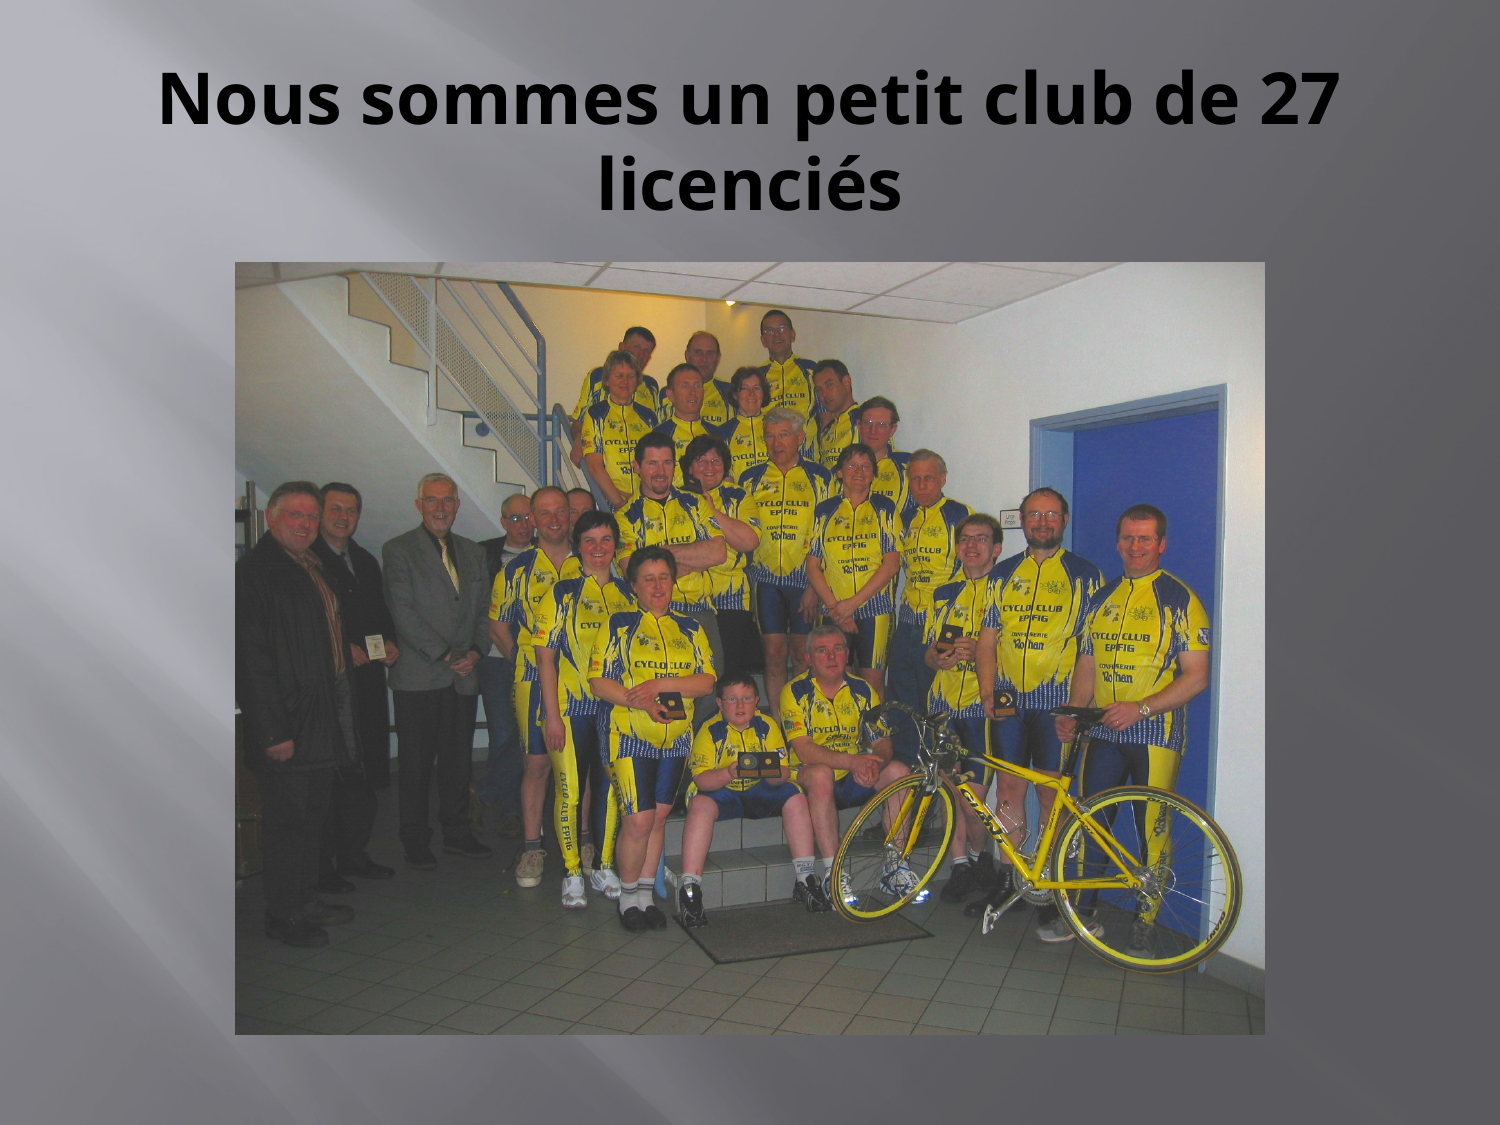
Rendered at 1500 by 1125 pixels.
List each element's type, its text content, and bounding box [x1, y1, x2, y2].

title Nous sommes un petit club de 27 licenciés [75, 45, 1425, 233]
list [234, 262, 1266, 1036]
